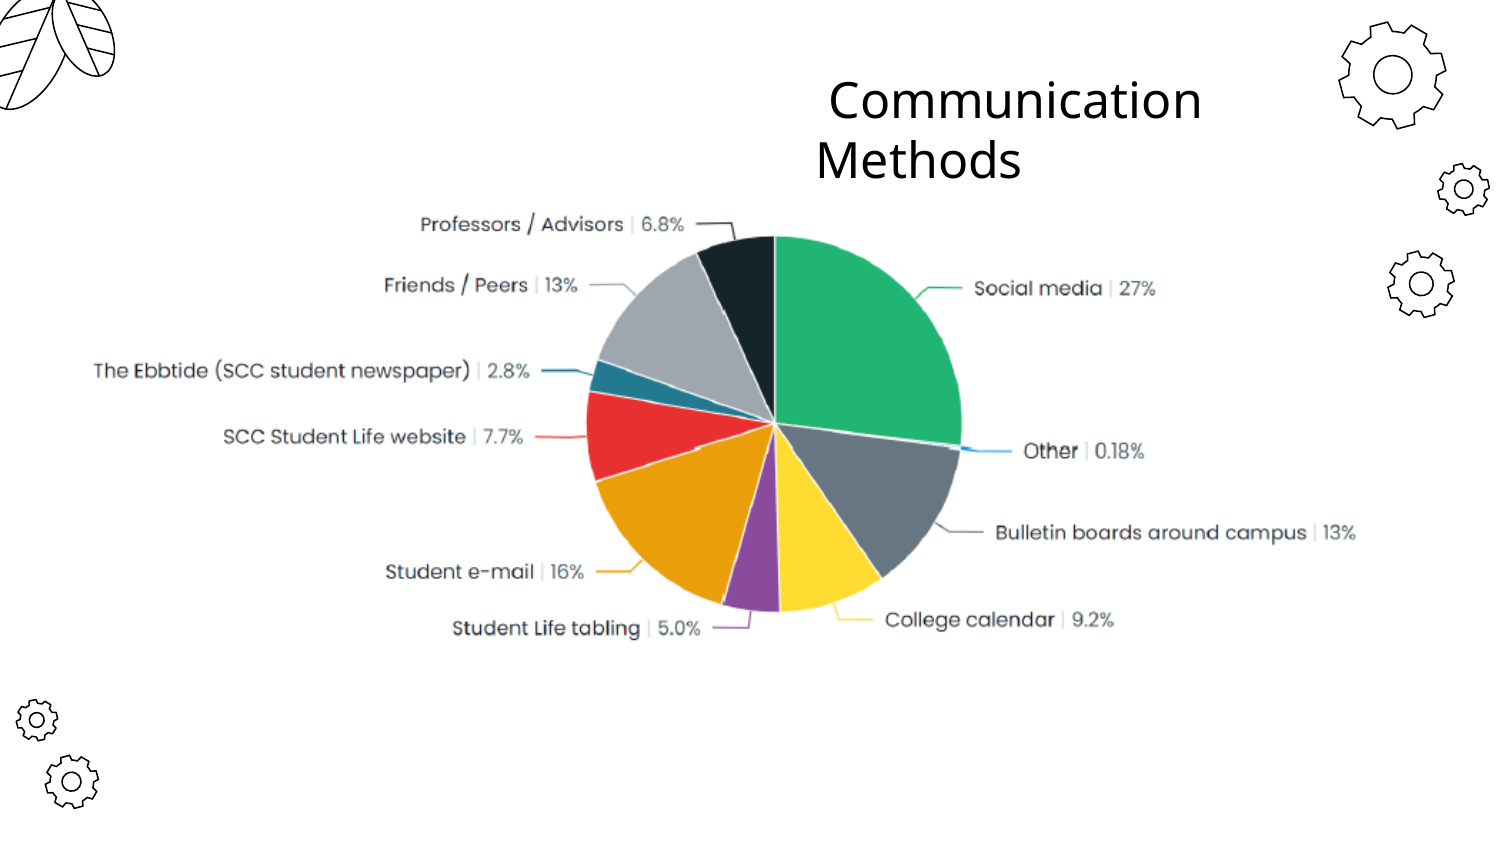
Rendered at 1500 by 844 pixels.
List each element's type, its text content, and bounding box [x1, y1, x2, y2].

text_box Communication Methods [800, 61, 1297, 156]
picture [56, 194, 1379, 699]
